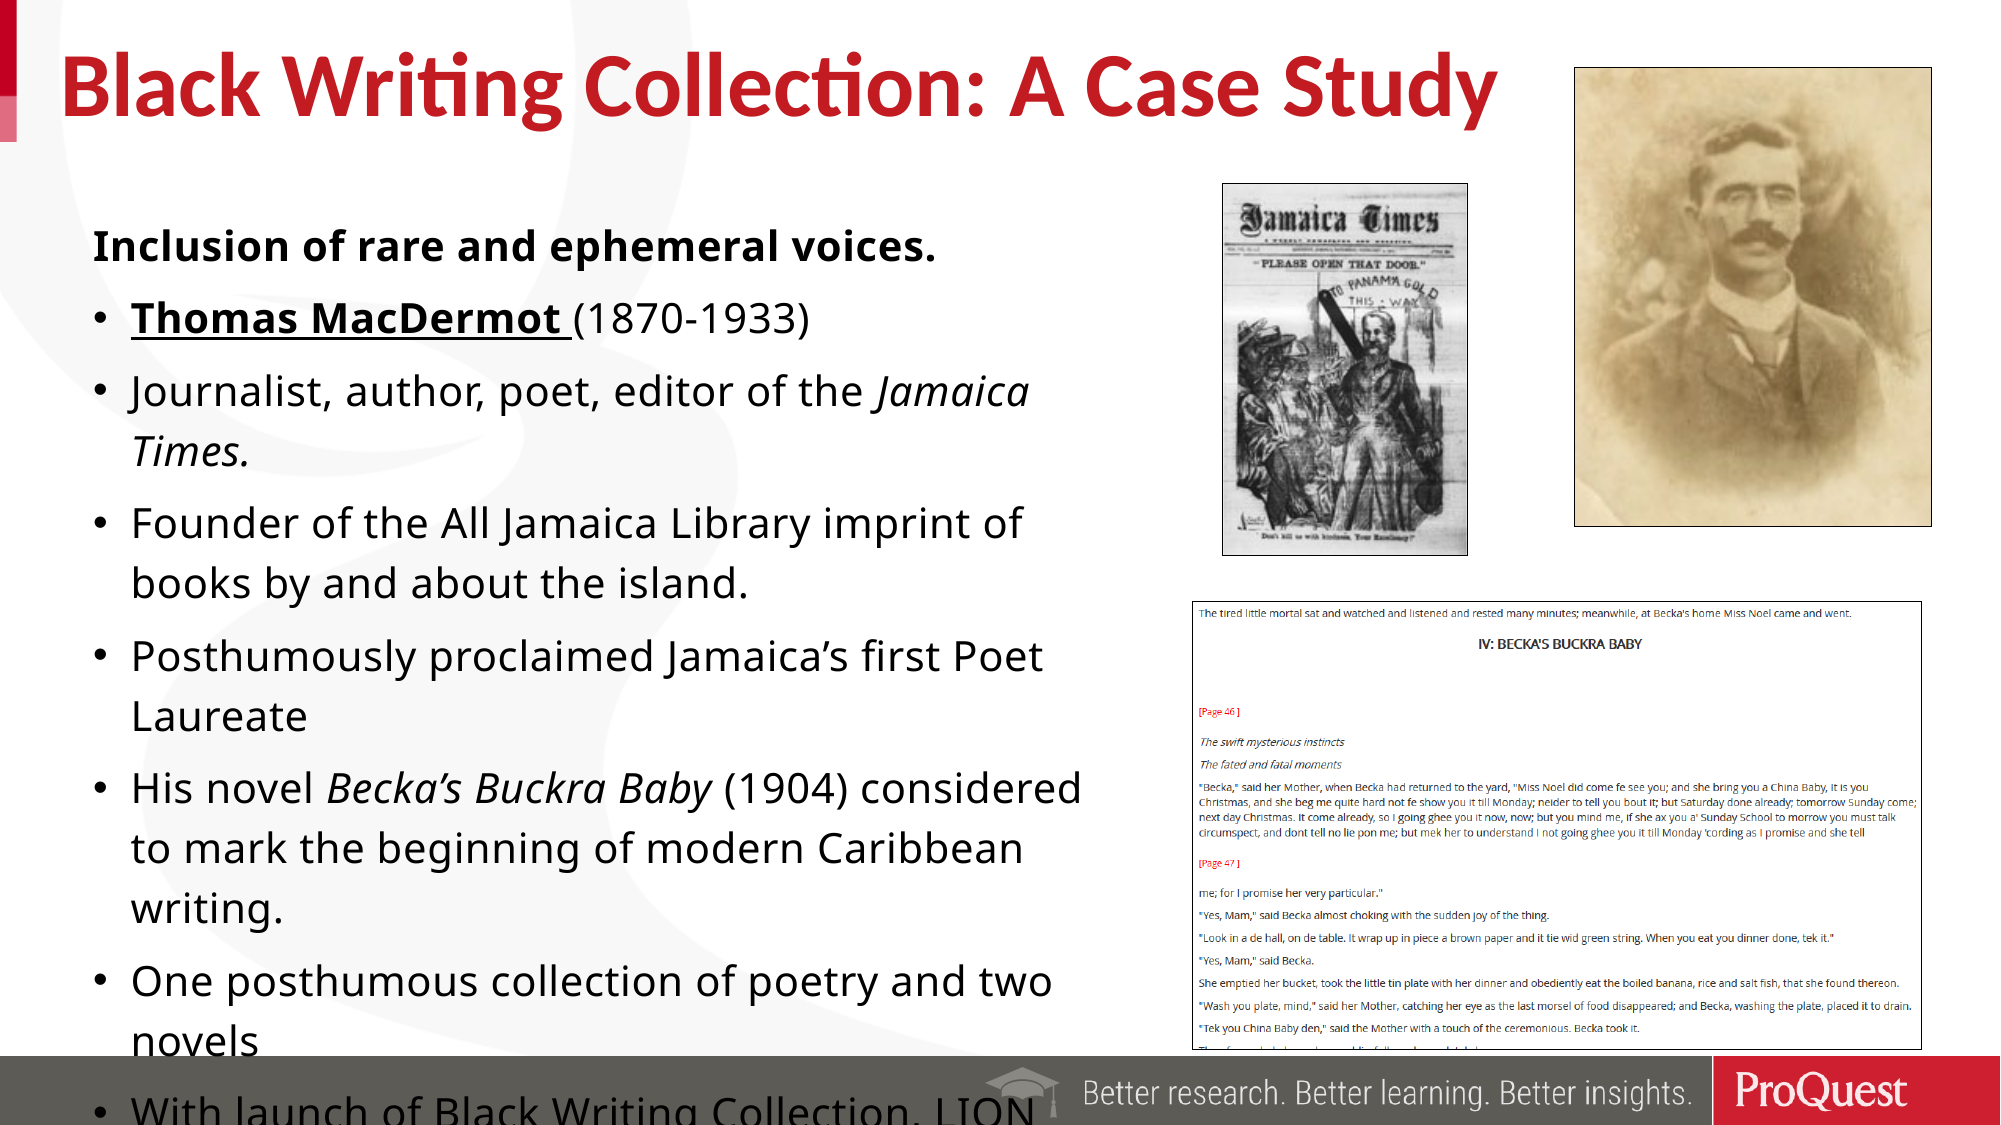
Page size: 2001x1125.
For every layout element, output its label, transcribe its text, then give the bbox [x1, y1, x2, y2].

list Inclusion of rare and ephemeral voices. Thomas MacDermot (1870-1933) Journalist, author, poet, editor of the Jamaica Times. Founder of the All Jamaica Library imprint of books by and about the island. Posthumously proclaimed Jamaica’s first Poet Laureate His novel Becka’s Buckra Baby (1904) considered to mark the beginning of modern Caribbean writing. One posthumous collection of poetry and two novels With launch of Black Writing Collection, LION now offers MacDermot’s complete works in one place for the first time. [78, 201, 1136, 1050]
picture [0, 0, 2001, 1125]
slide_number 14 [1412, 1050, 1863, 1103]
title Black Writing Collection: A Case Study [45, 29, 1845, 142]
